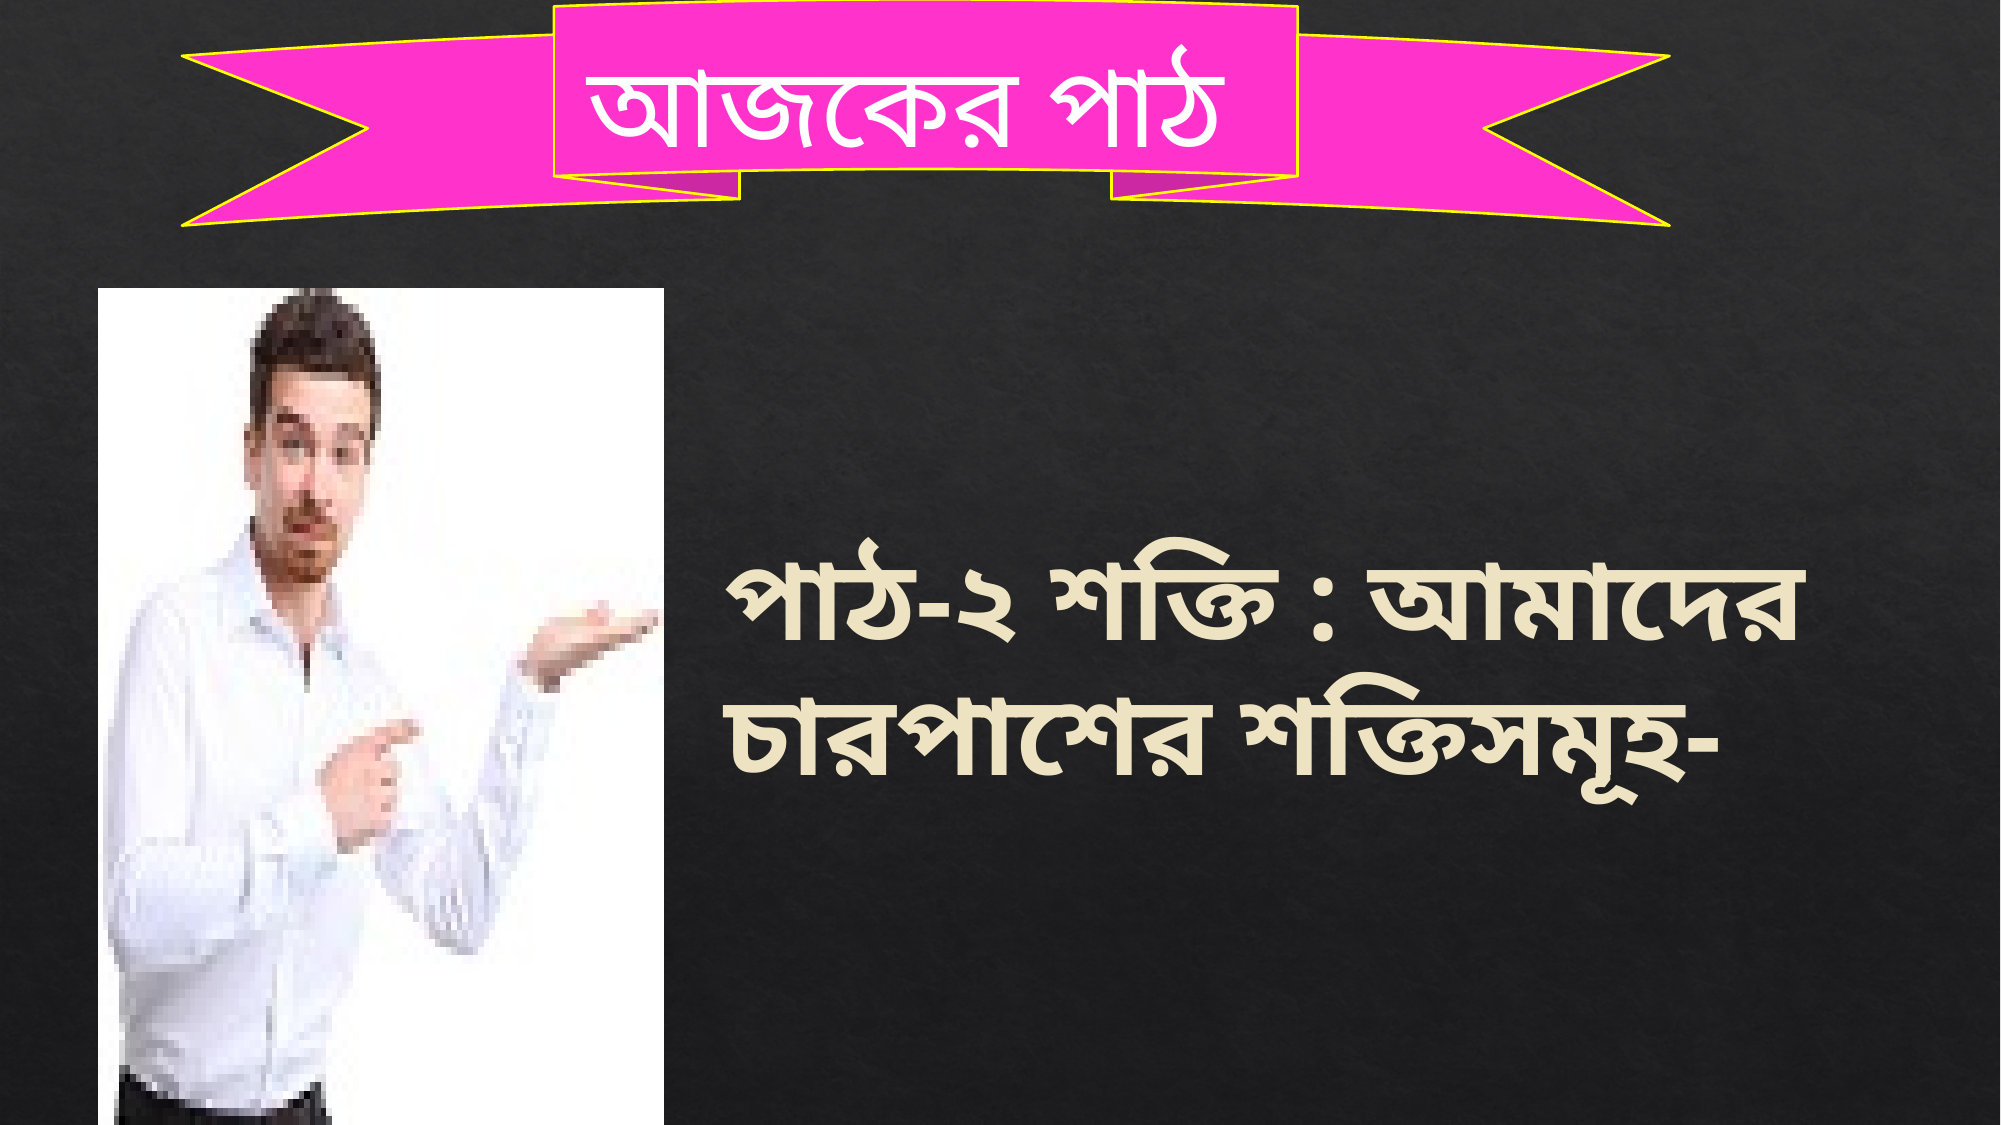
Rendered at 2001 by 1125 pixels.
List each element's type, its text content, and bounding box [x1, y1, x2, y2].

text_box [180, 0, 1299, 227]
text_box [1110, 33, 1671, 227]
picture [97, 288, 664, 1125]
text_box আজকের পাঠ [573, 27, 1305, 178]
text_box পাঠ-২ শক্তি : আমাদের চারপাশের শক্তিসমূহ- [709, 520, 2000, 806]
